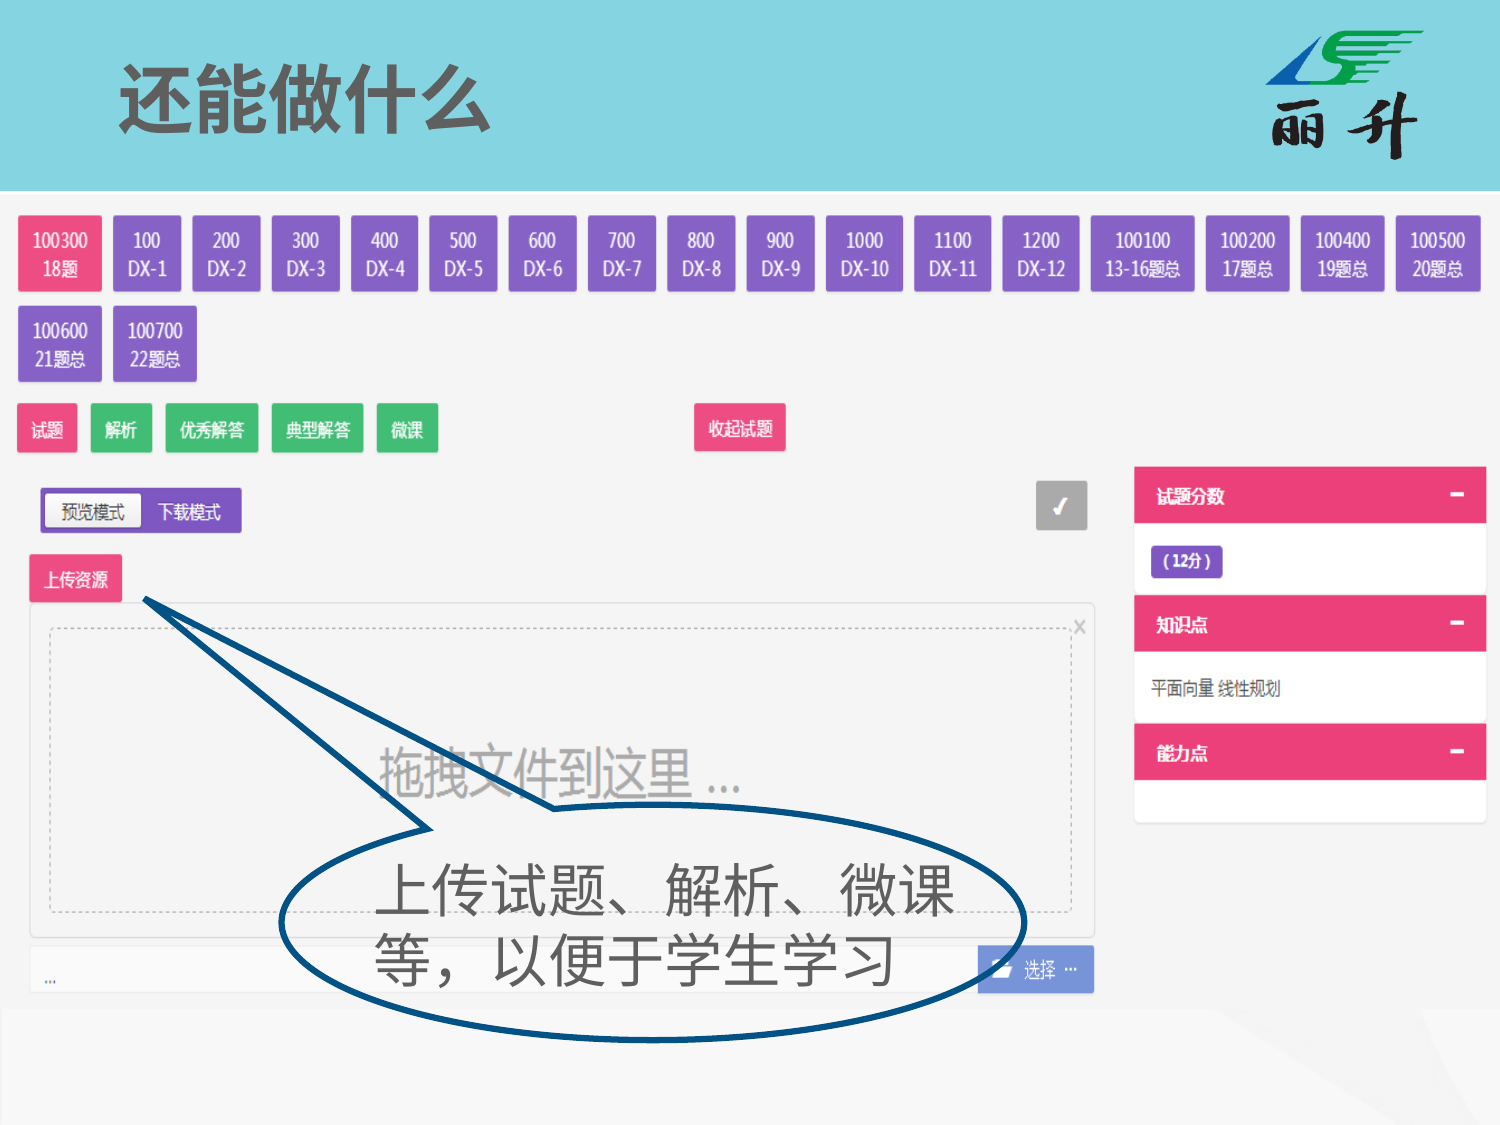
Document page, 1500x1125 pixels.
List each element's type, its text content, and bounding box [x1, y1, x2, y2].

title 还能做什么 [102, 40, 1398, 166]
picture [1260, 27, 1428, 161]
text_box [397, 1009, 909, 1042]
picture [0, 193, 1500, 1125]
